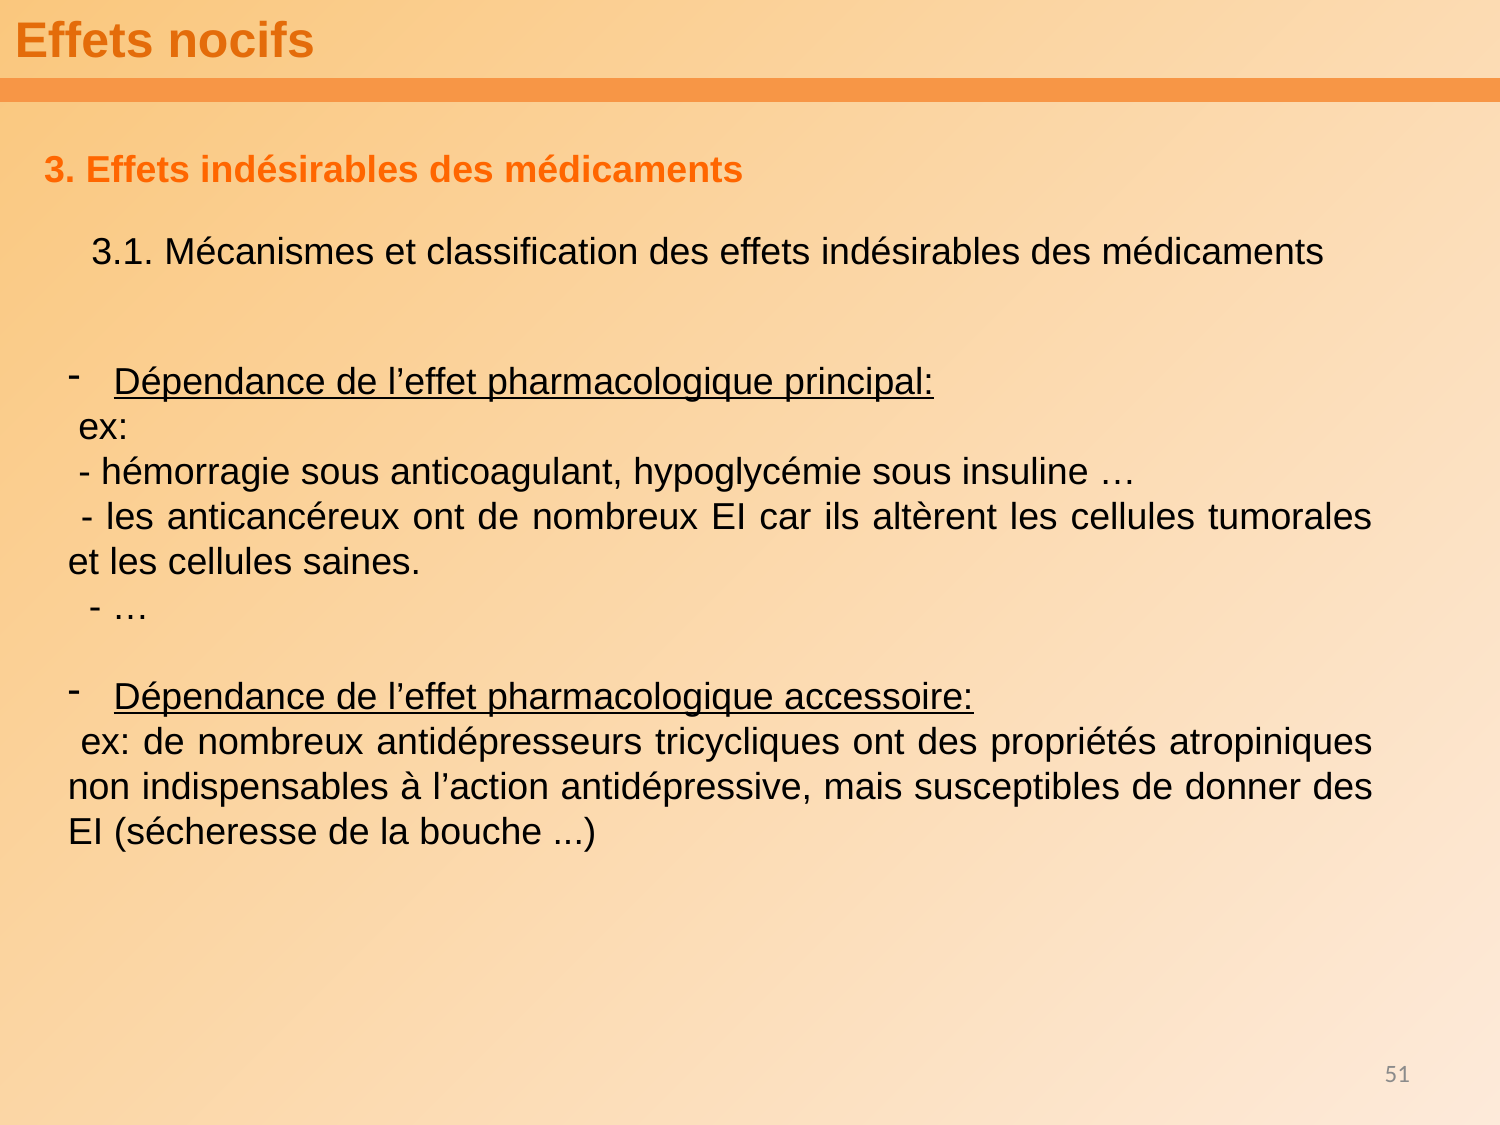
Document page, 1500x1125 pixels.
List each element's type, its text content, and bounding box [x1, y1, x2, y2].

text_box Dépendance de l’effet pharmacologique principal: ex: - hémorragie sous anticoagulant, hypoglycémie sous insuline … - les anticancéreux ont de nombreux EI car ils altèrent les cellules tumorales et les cellules saines. - … Dépendance de l’effet pharmacologique accessoire: ex: de nombreux antidépresseurs tricycliques ont des propriétés atropiniques non indispensables à l’action antidépressive, mais susceptibles de donner des EI (sécheresse de la bouche ...) [53, 349, 1388, 860]
text_box [0, 76, 1500, 104]
text_box Effets nocifs [0, 0, 1111, 75]
slide_number 51 [1074, 1042, 1425, 1103]
text_box 3.1. Mécanismes et classification des effets indésirables des médicaments [76, 219, 1447, 280]
text_box 3. Effets indésirables des médicaments [29, 137, 1211, 197]
